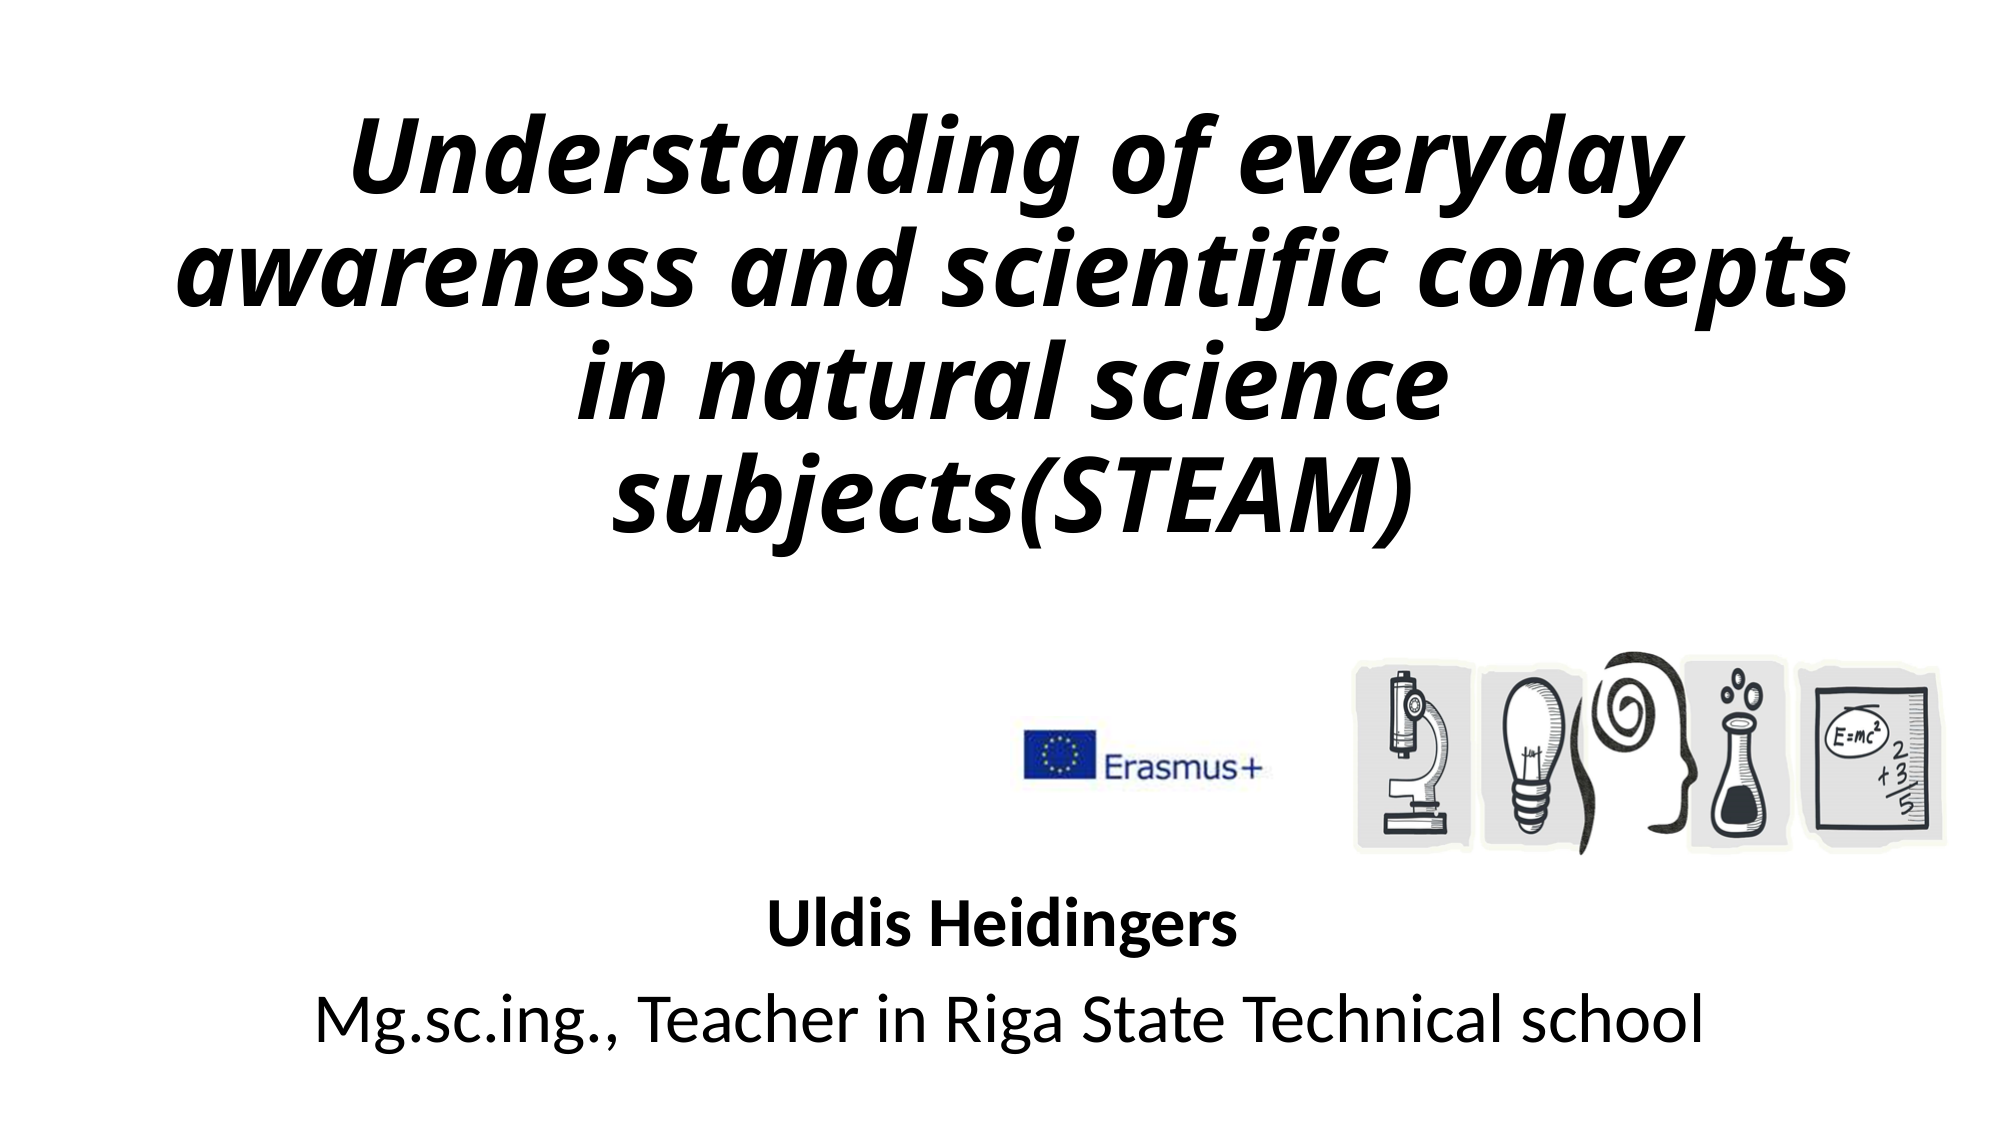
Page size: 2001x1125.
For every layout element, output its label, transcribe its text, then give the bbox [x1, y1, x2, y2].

title Understanding of everyday awareness and scientific concepts in natural science subjects(STEAM) [151, 94, 1877, 563]
picture [1010, 716, 1276, 793]
picture [1345, 646, 1949, 864]
list Uldis Heidingers Mg.sc.ing., Teacher in Riga State Technical school [95, 878, 1926, 1066]
